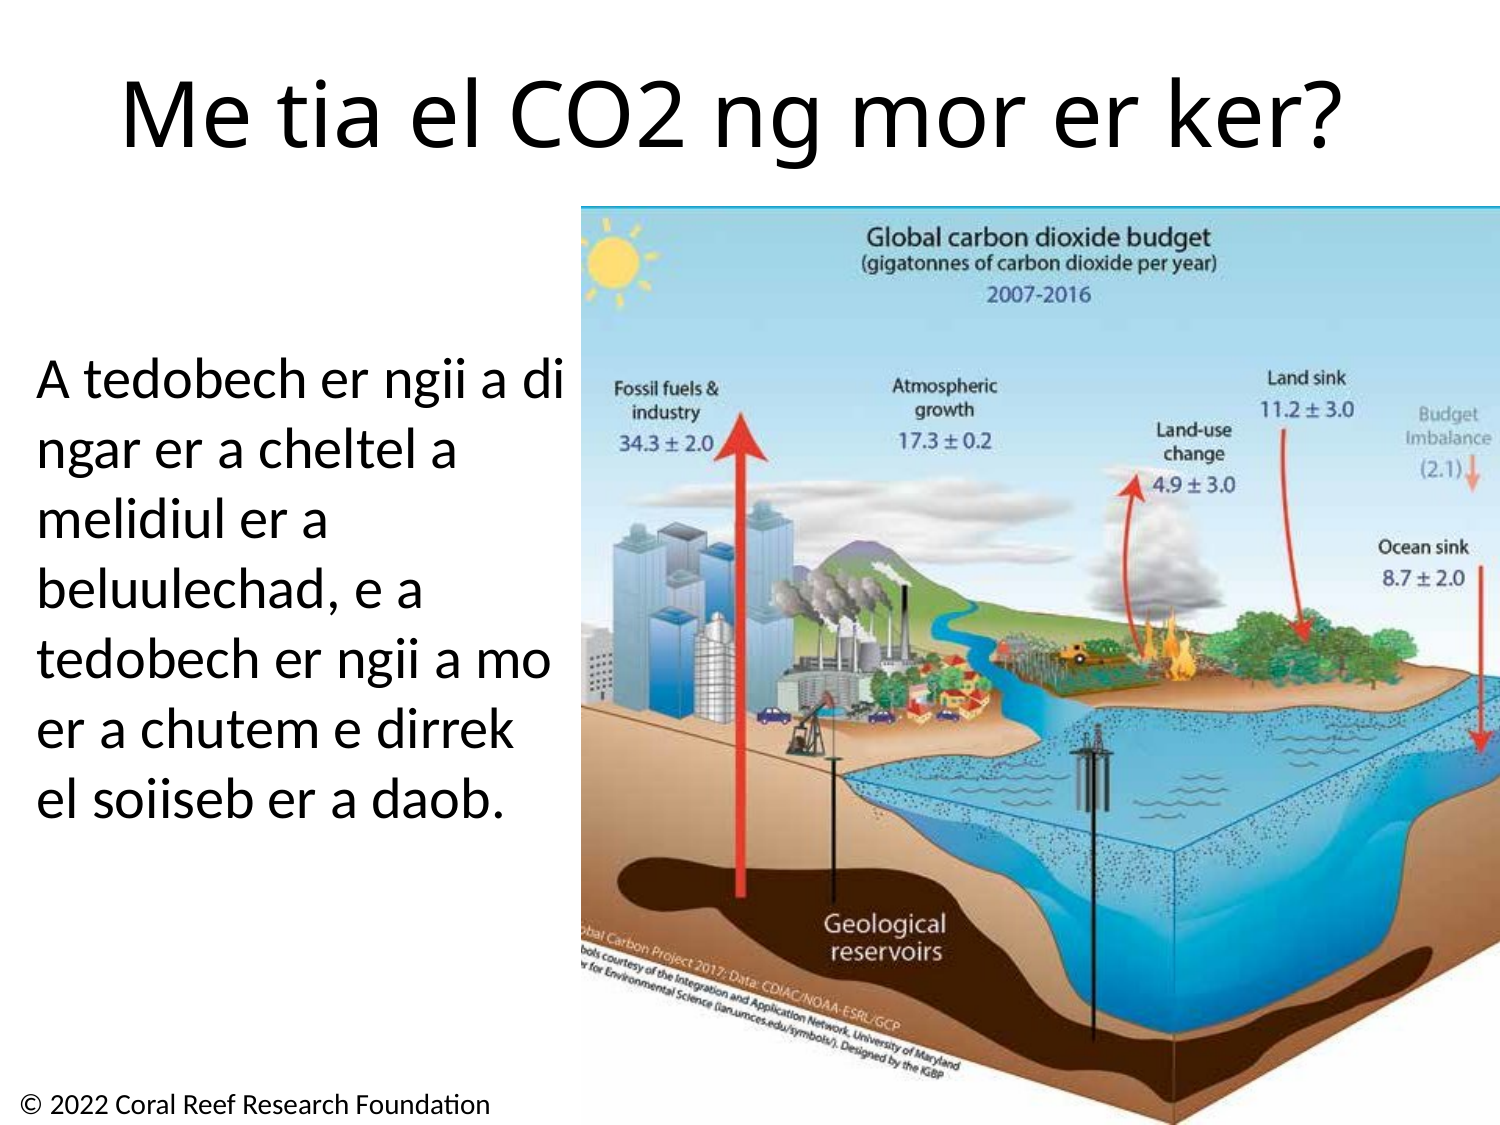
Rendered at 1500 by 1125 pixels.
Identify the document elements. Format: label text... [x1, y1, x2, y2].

picture [581, 206, 1500, 1125]
text_box © 2022 Coral Reef Research Foundation [4, 1077, 507, 1125]
text_box A tedobech er ngii a di ngar er a cheltel a melidiul er a beluulechad, e a tedobech er ngii a mo er a chutem e dirrek el soiiseb er a daob. [22, 332, 581, 907]
title Me tia el CO2 ng mor er ker? [103, 9, 1397, 227]
